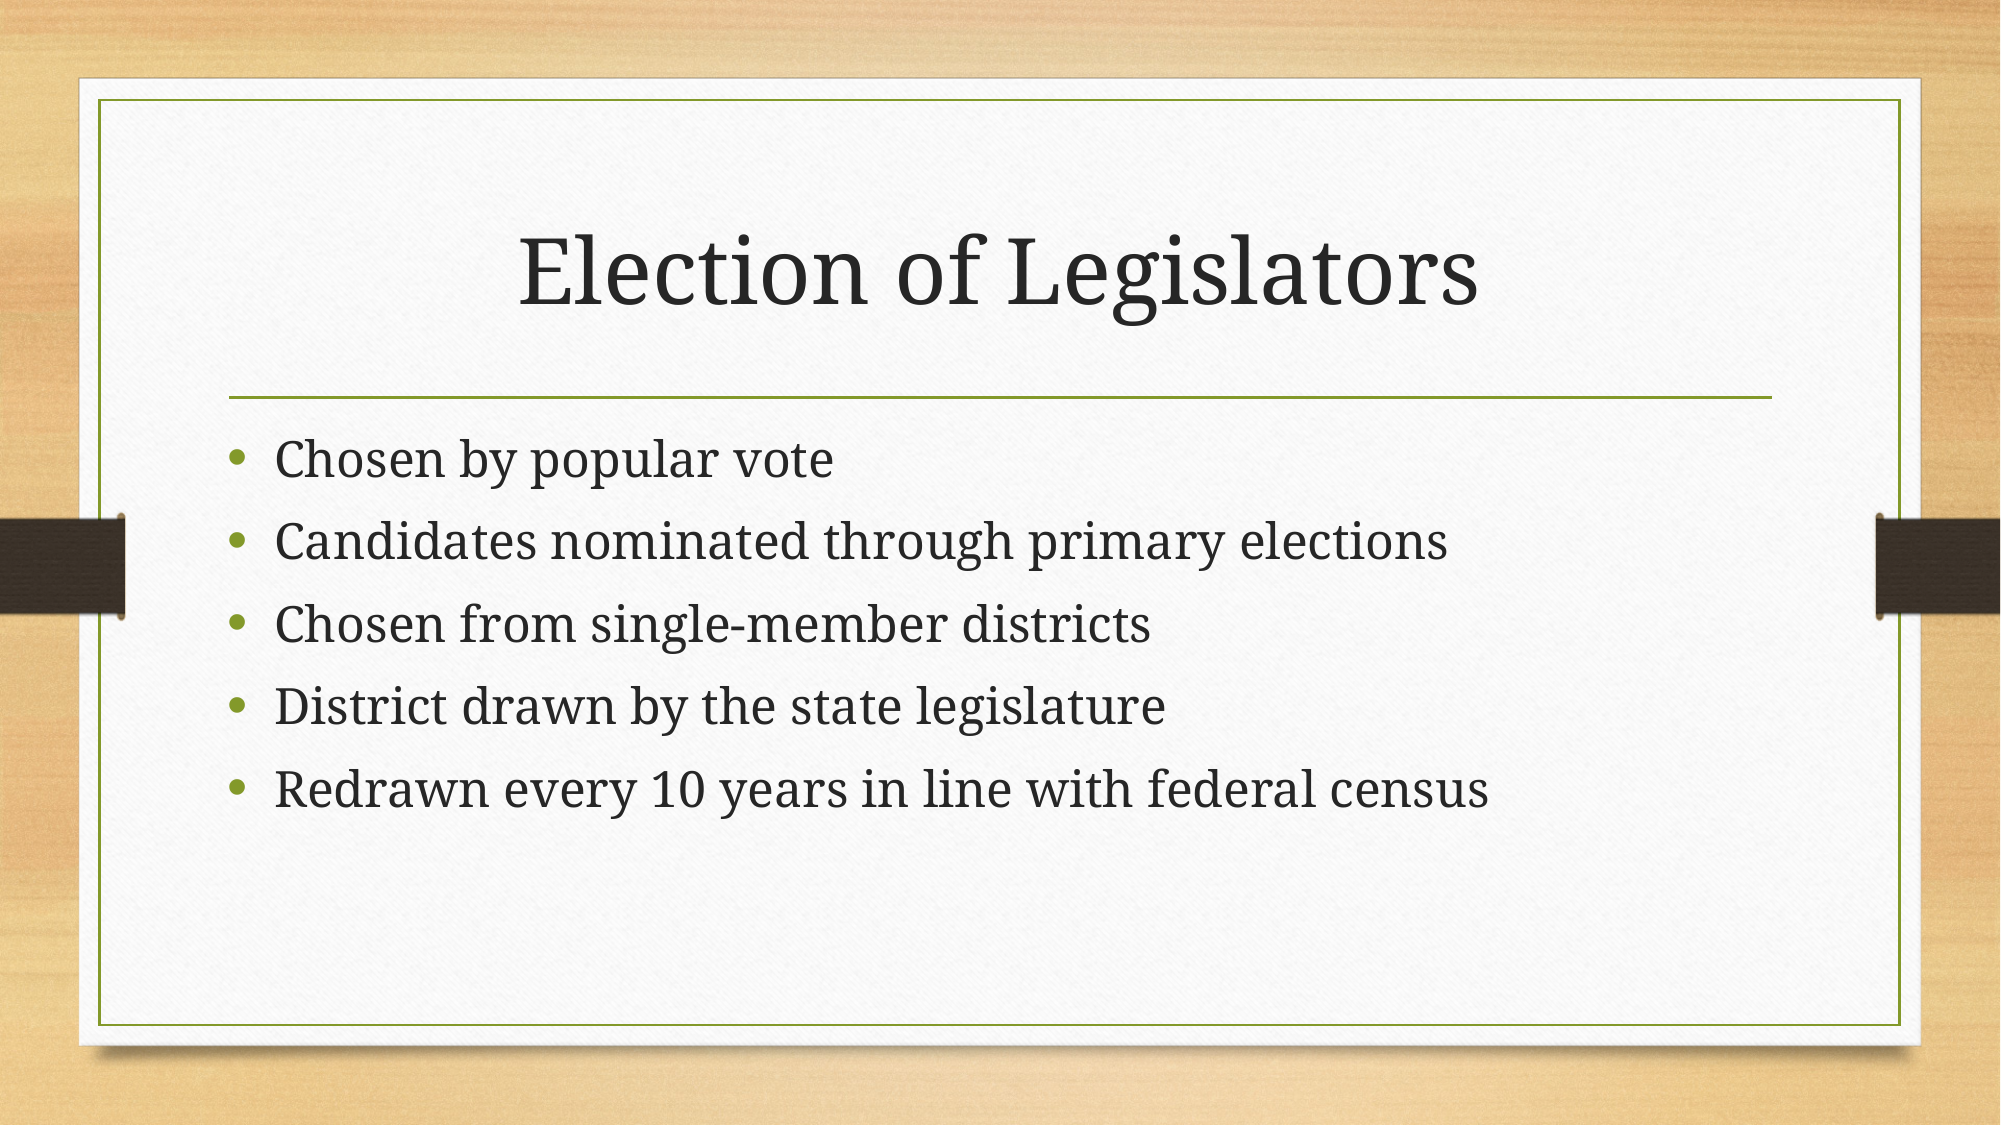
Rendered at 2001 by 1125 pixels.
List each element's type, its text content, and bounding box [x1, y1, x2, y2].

title Election of Legislators [212, 161, 1788, 375]
list Chosen by popular vote Candidates nominated through primary elections Chosen from single-member districts District drawn by the state legislature Redrawn every 10 years in line with federal census [212, 419, 1788, 964]
picture [0, 0, 2001, 1125]
